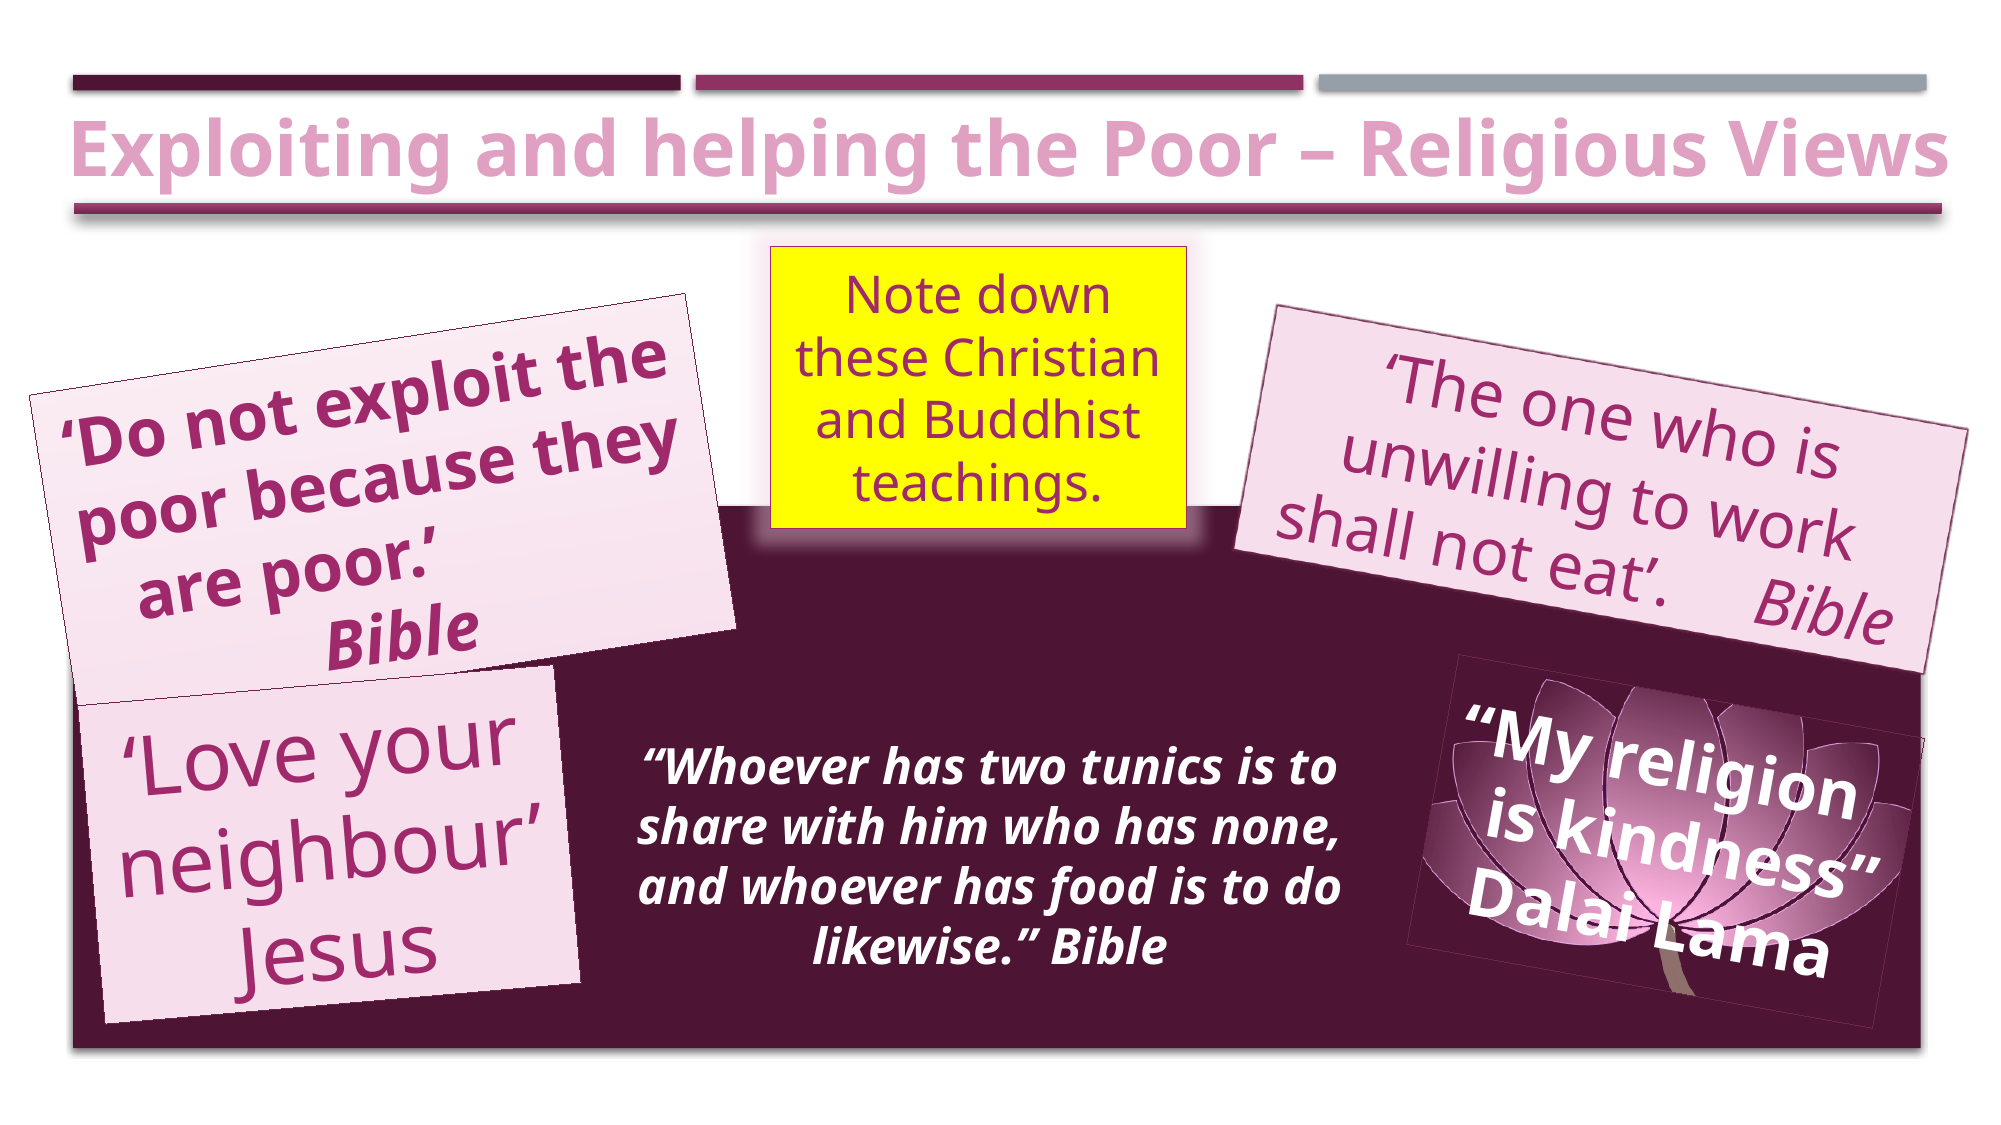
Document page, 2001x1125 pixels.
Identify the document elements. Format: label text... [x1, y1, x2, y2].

text_box [73, 203, 1942, 214]
text_box “My religion is kindness” Dalai Lama [1406, 654, 1925, 1029]
text_box “Whoever has two tunics is to share with him who has none, and whoever has food is to do likewise.” Bible [618, 727, 1362, 1102]
text_box ‘Love your neighbour’ Jesus [77, 664, 582, 1025]
text_box Exploiting and helping the Poor – Religious Views [48, 92, 1971, 200]
text_box Note down these Christian and Buddhist teachings. [770, 246, 1187, 529]
text_box ‘The one who is unwilling to work shall not eat’. Bible [1236, 307, 1966, 672]
text_box ‘Do not exploit the poor because they are poor.’ Bible [29, 293, 738, 705]
